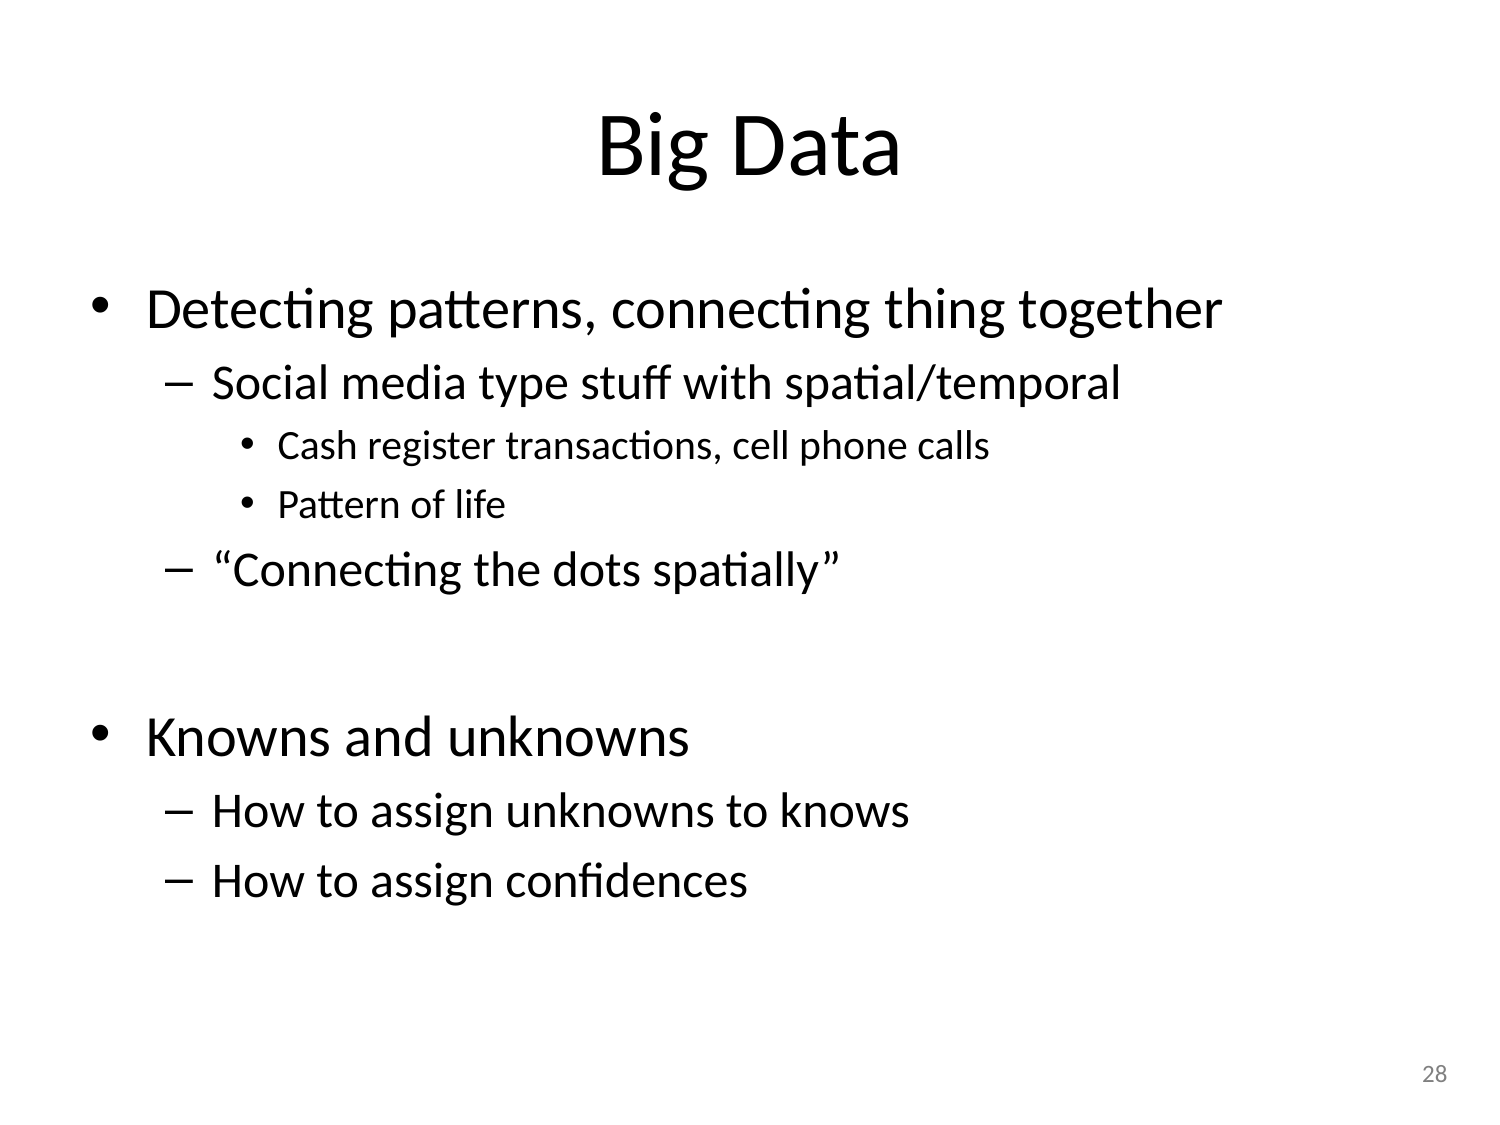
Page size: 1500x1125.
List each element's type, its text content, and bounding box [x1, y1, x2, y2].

slide_number 28 [1112, 1042, 1463, 1103]
list Detecting patterns, connecting thing together Social media type stuff with spatial/temporal Cash register transactions, cell phone calls Pattern of life “Connecting the dots spatially” Knowns and unknowns How to assign unknowns to knows How to assign confidences [75, 262, 1425, 1113]
title Big Data [75, 45, 1425, 233]
